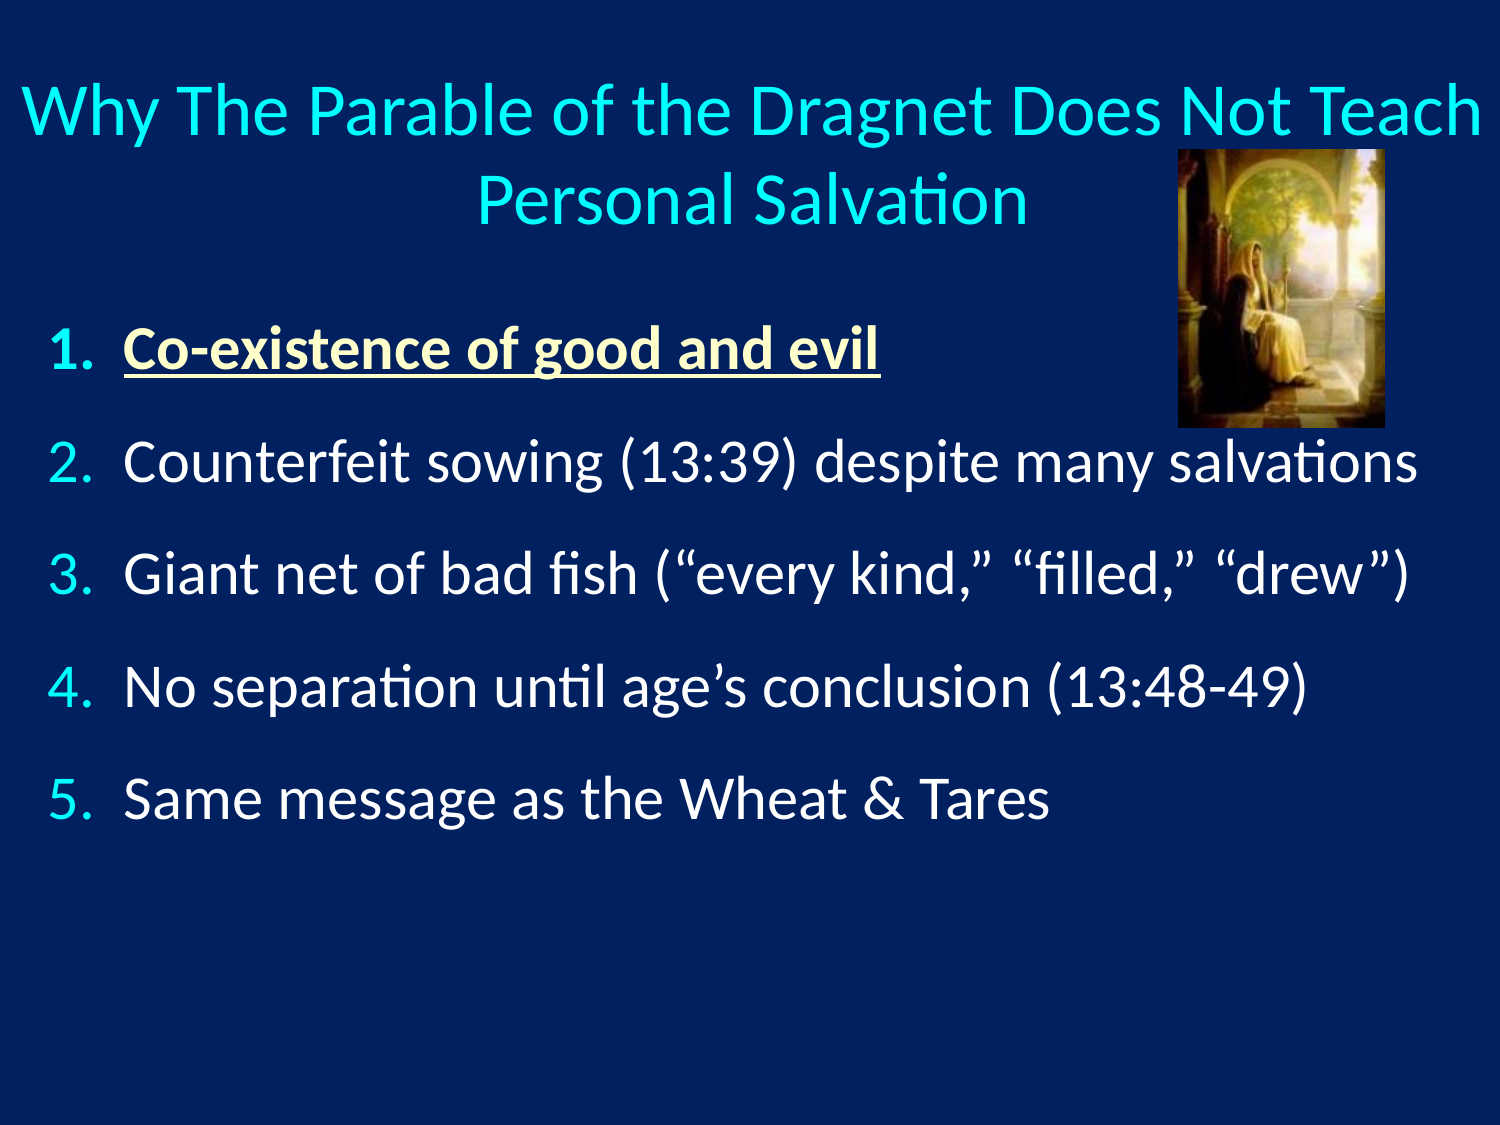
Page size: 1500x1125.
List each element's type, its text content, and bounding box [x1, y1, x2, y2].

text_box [1178, 149, 1385, 428]
title Why The Parable of the Dragnet Does Not Teach Personal Salvation [5, 37, 1500, 263]
list Co-existence of good and evil Counterfeit sowing (13:39) despite many salvations Giant net of bad fish (“every kind,” “filled,” “drew”) No separation until age’s conclusion (13:48-49) Same message as the Wheat & Tares [32, 299, 1468, 1063]
